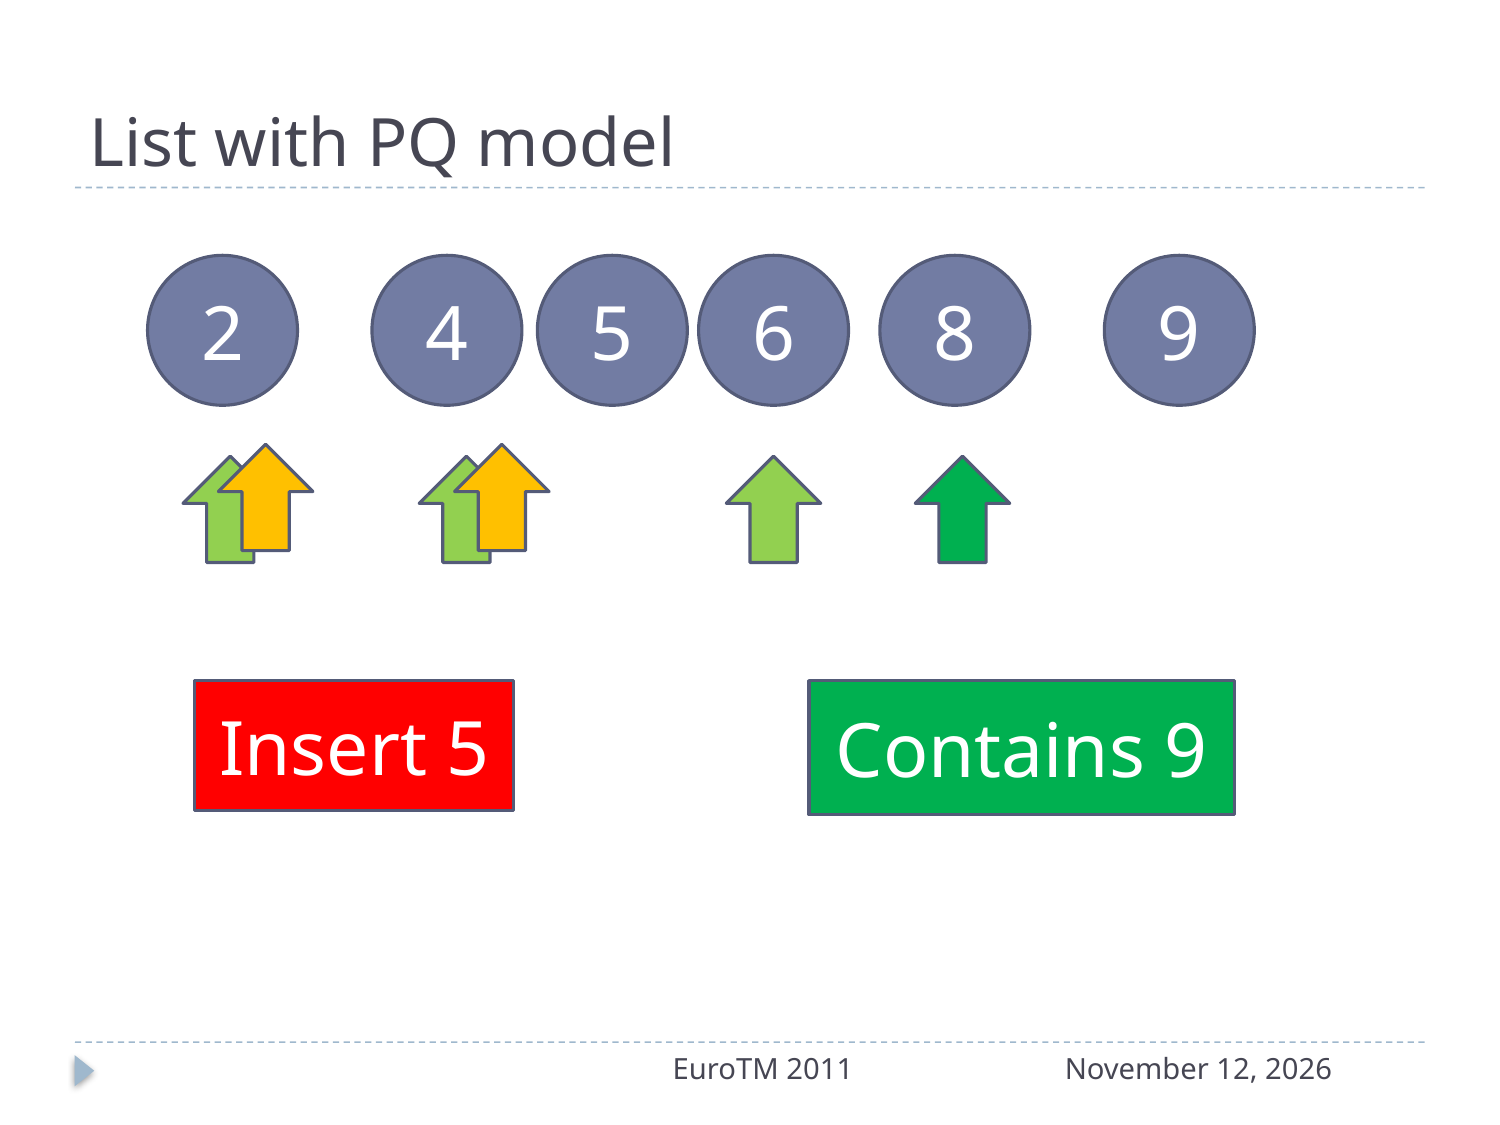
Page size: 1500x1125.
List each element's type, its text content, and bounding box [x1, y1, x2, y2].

text_box 6 [696, 253, 851, 407]
text_box Contains 9 [807, 679, 1236, 816]
text_box [453, 443, 551, 553]
text_box 8 [878, 253, 1032, 407]
text_box [724, 455, 823, 565]
text_box Insert 5 [193, 679, 515, 812]
title List with PQ model [75, 24, 1425, 188]
footer EuroTM 2011 [475, 1042, 1051, 1103]
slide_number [1051, 1042, 1426, 1103]
text_box [181, 455, 256, 565]
text_box 2 [145, 253, 300, 407]
text_box [913, 455, 1012, 565]
text_box 4 [370, 253, 524, 407]
text_box [216, 443, 315, 553]
text_box [417, 455, 492, 565]
text_box 9 [1102, 253, 1256, 407]
text_box 5 [535, 253, 689, 407]
